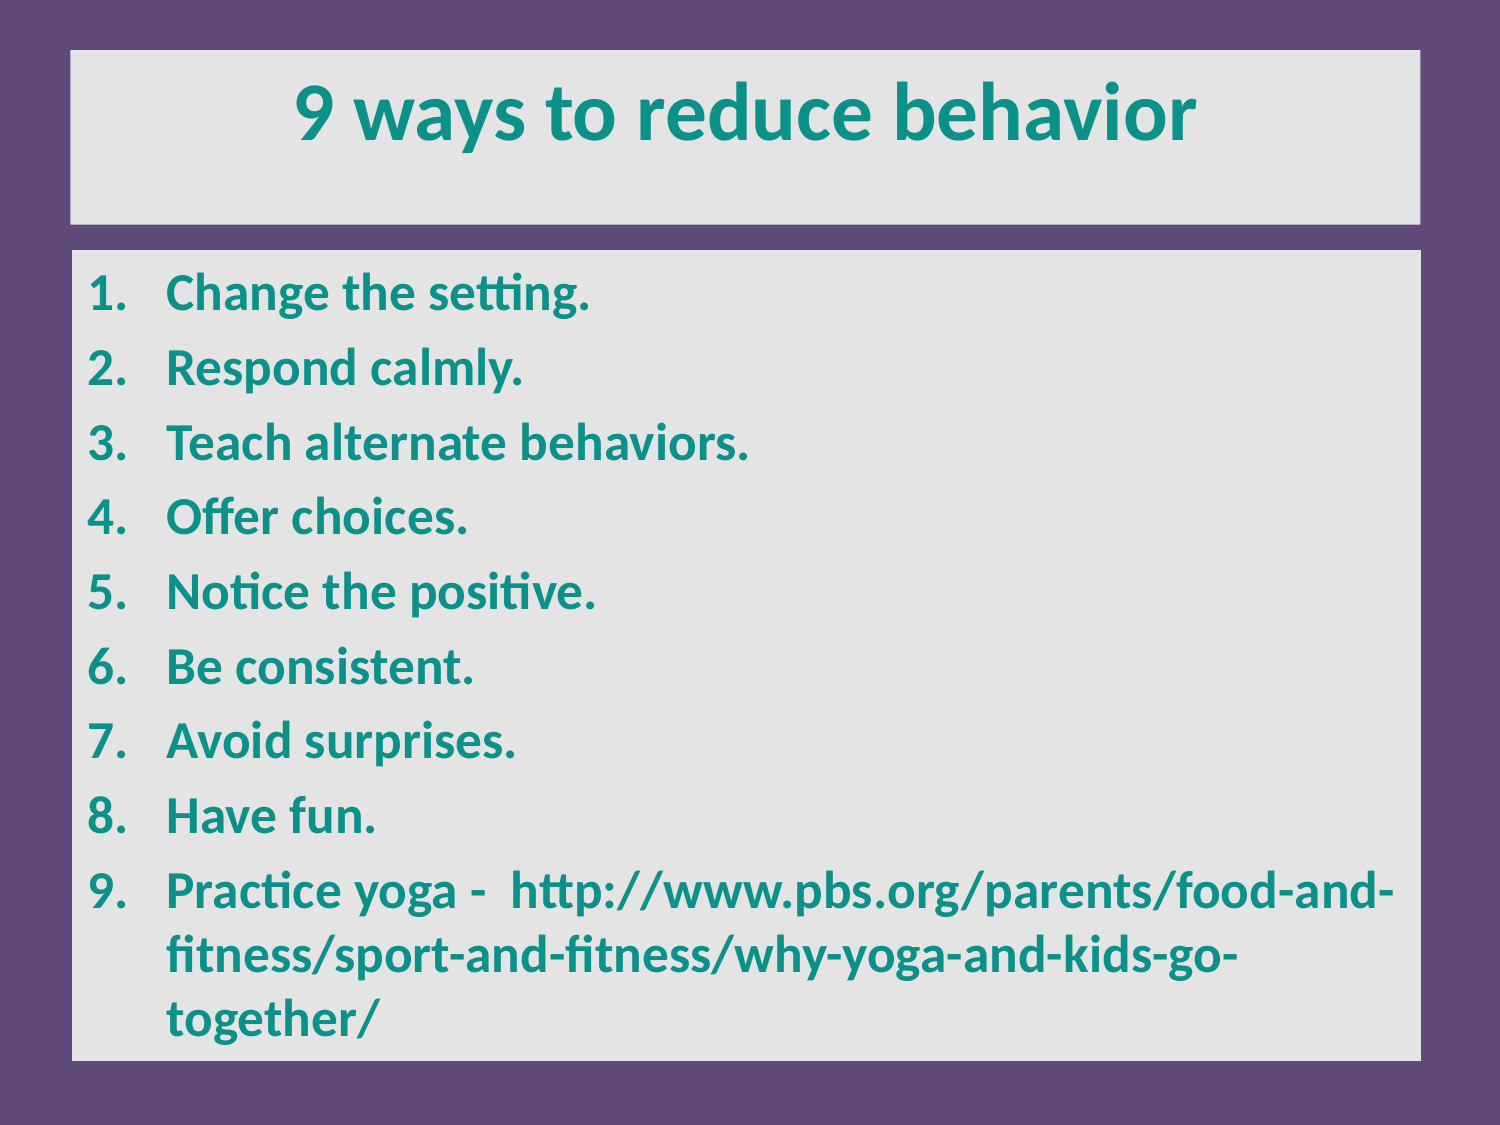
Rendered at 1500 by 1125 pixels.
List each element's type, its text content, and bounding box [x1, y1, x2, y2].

list Change the setting. Respond calmly. Teach alternate behaviors. Offer choices. Notice the positive. Be consistent. Avoid surprises. Have fun. Practice yoga - http://www.pbs.org/parents/food-and-fitness/sport-and-fitness/why-yoga-and-kids-go-together/ [71, 249, 1422, 1062]
text_box 9 ways to reduce behavior [70, 50, 1421, 225]
